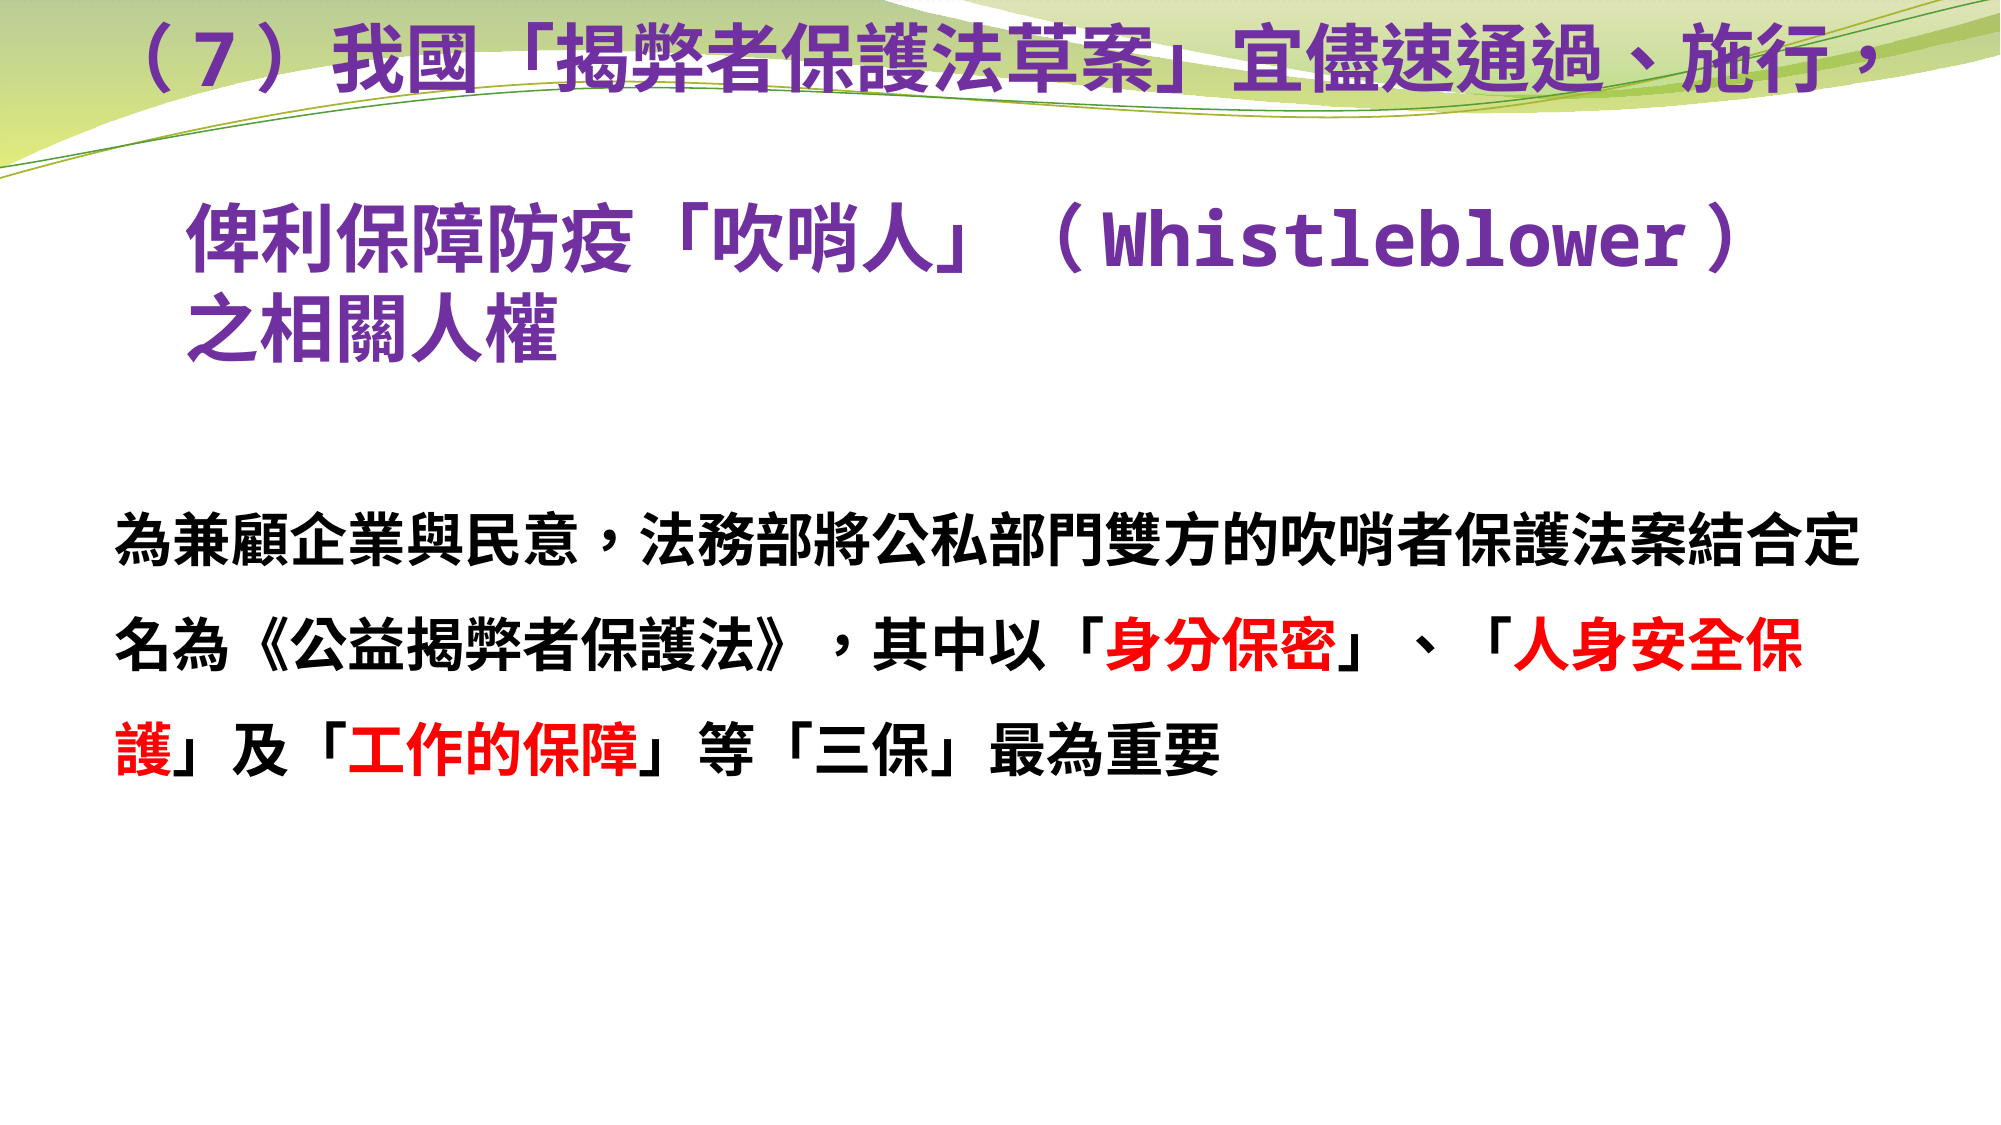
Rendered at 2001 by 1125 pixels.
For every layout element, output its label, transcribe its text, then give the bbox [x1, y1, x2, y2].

list 為兼顧企業與民意，法務部將公私部門雙方的吹哨者保護法案結合定名為《公益揭弊者保護法》，其中以「身分保密」、「人身安全保護」及「工作的保障」等「三保」最為重要 [99, 461, 1900, 1038]
title （7）我國「揭弊者保護法草案」宜儘速通過、施行， 俾利保障防疫「吹哨人」（Whistleblower） 之相關人權 [99, 115, 1900, 461]
